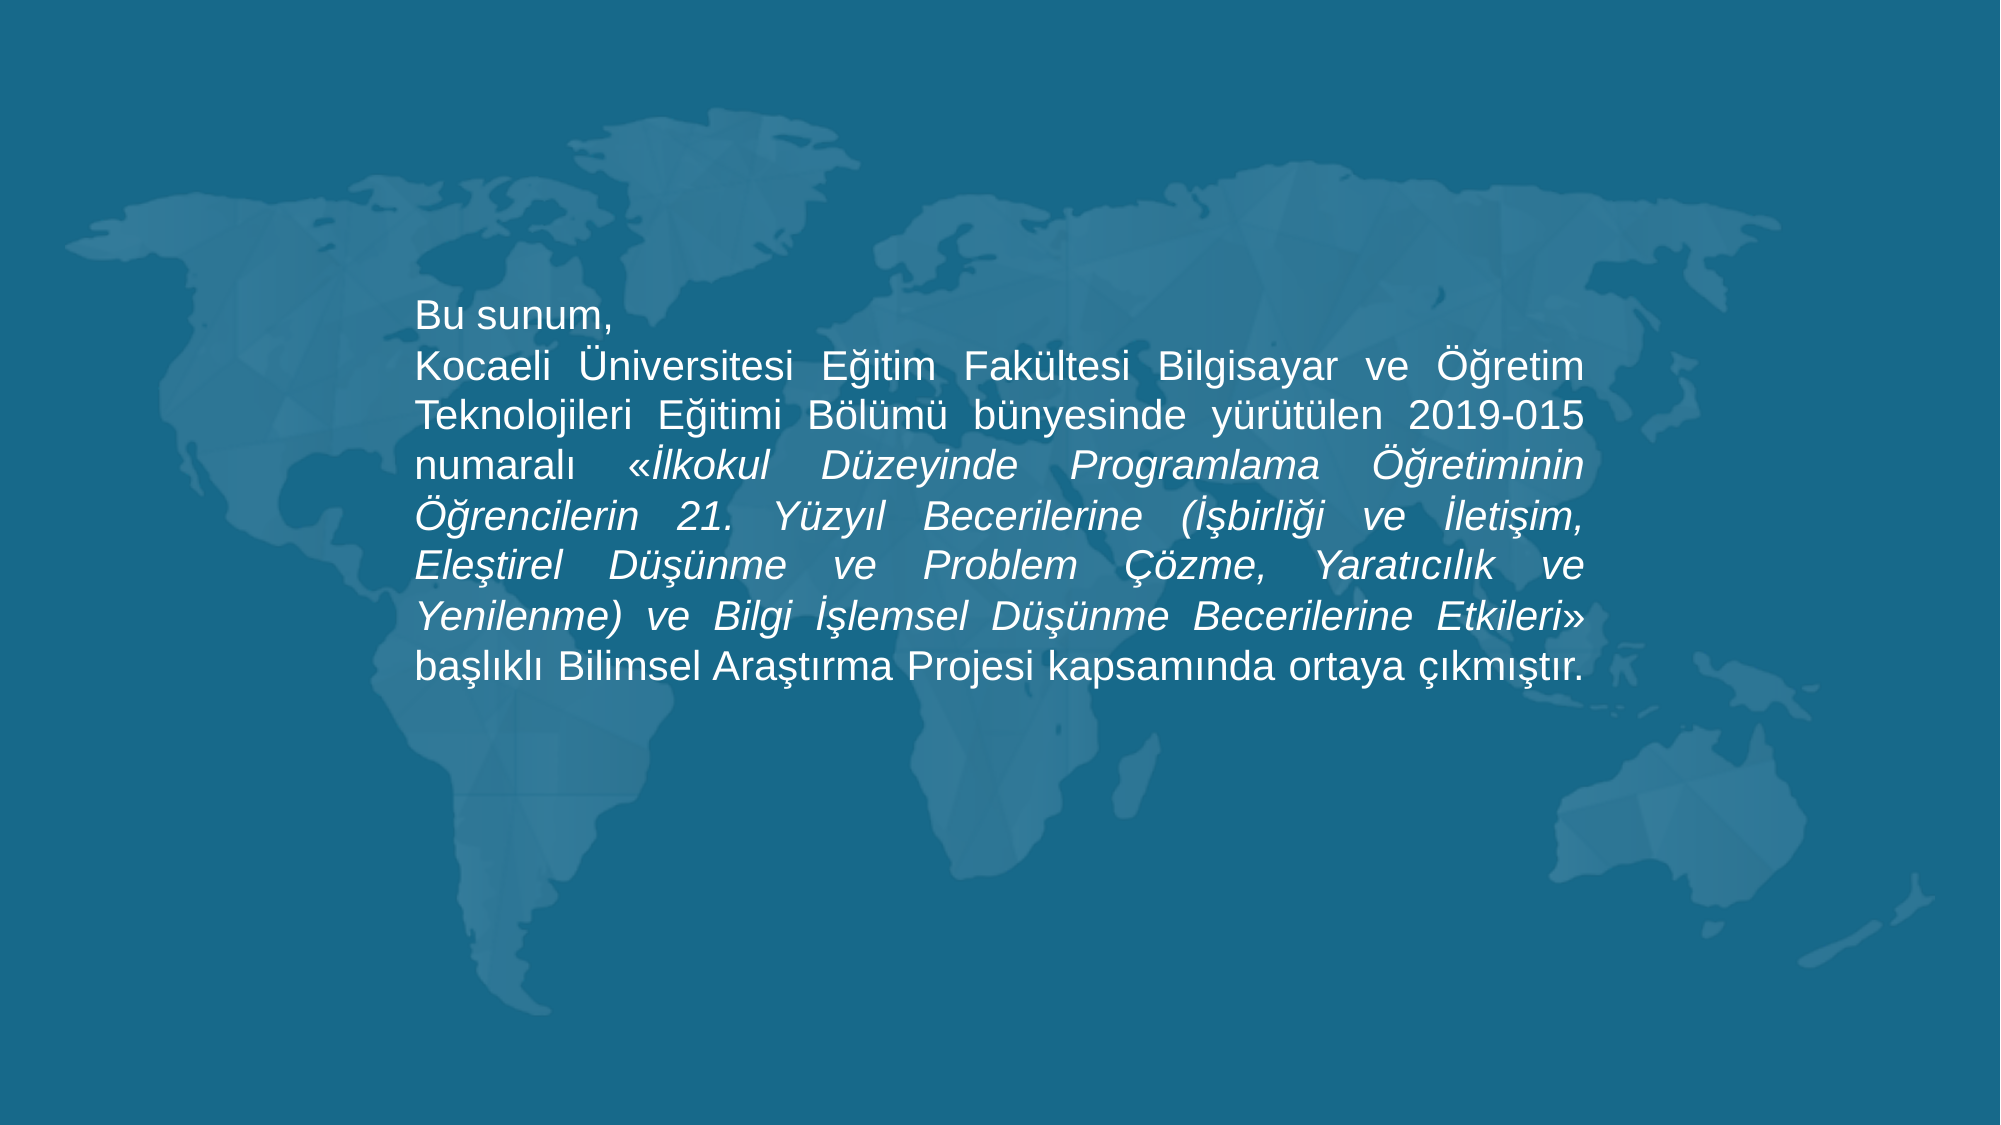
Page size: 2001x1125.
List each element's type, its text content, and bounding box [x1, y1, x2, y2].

text_box Bu sunum, Kocaeli Üniversitesi Eğitim Fakültesi Bilgisayar ve Öğretim Teknolojileri Eğitimi Bölümü bünyesinde yürütülen 2019-015 numaralı «İlkokul Düzeyinde Programlama Öğretiminin Öğrencilerin 21. Yüzyıl Becerilerine (İşbirliği ve İletişim, Eleştirel Düşünme ve Problem Çözme, Yaratıcılık ve Yenilenme) ve Bilgi İşlemsel Düşünme Becerilerine Etkileri» başlıklı Bilimsel Araştırma Projesi kapsamında ortaya çıkmıştır. [399, 280, 1601, 696]
